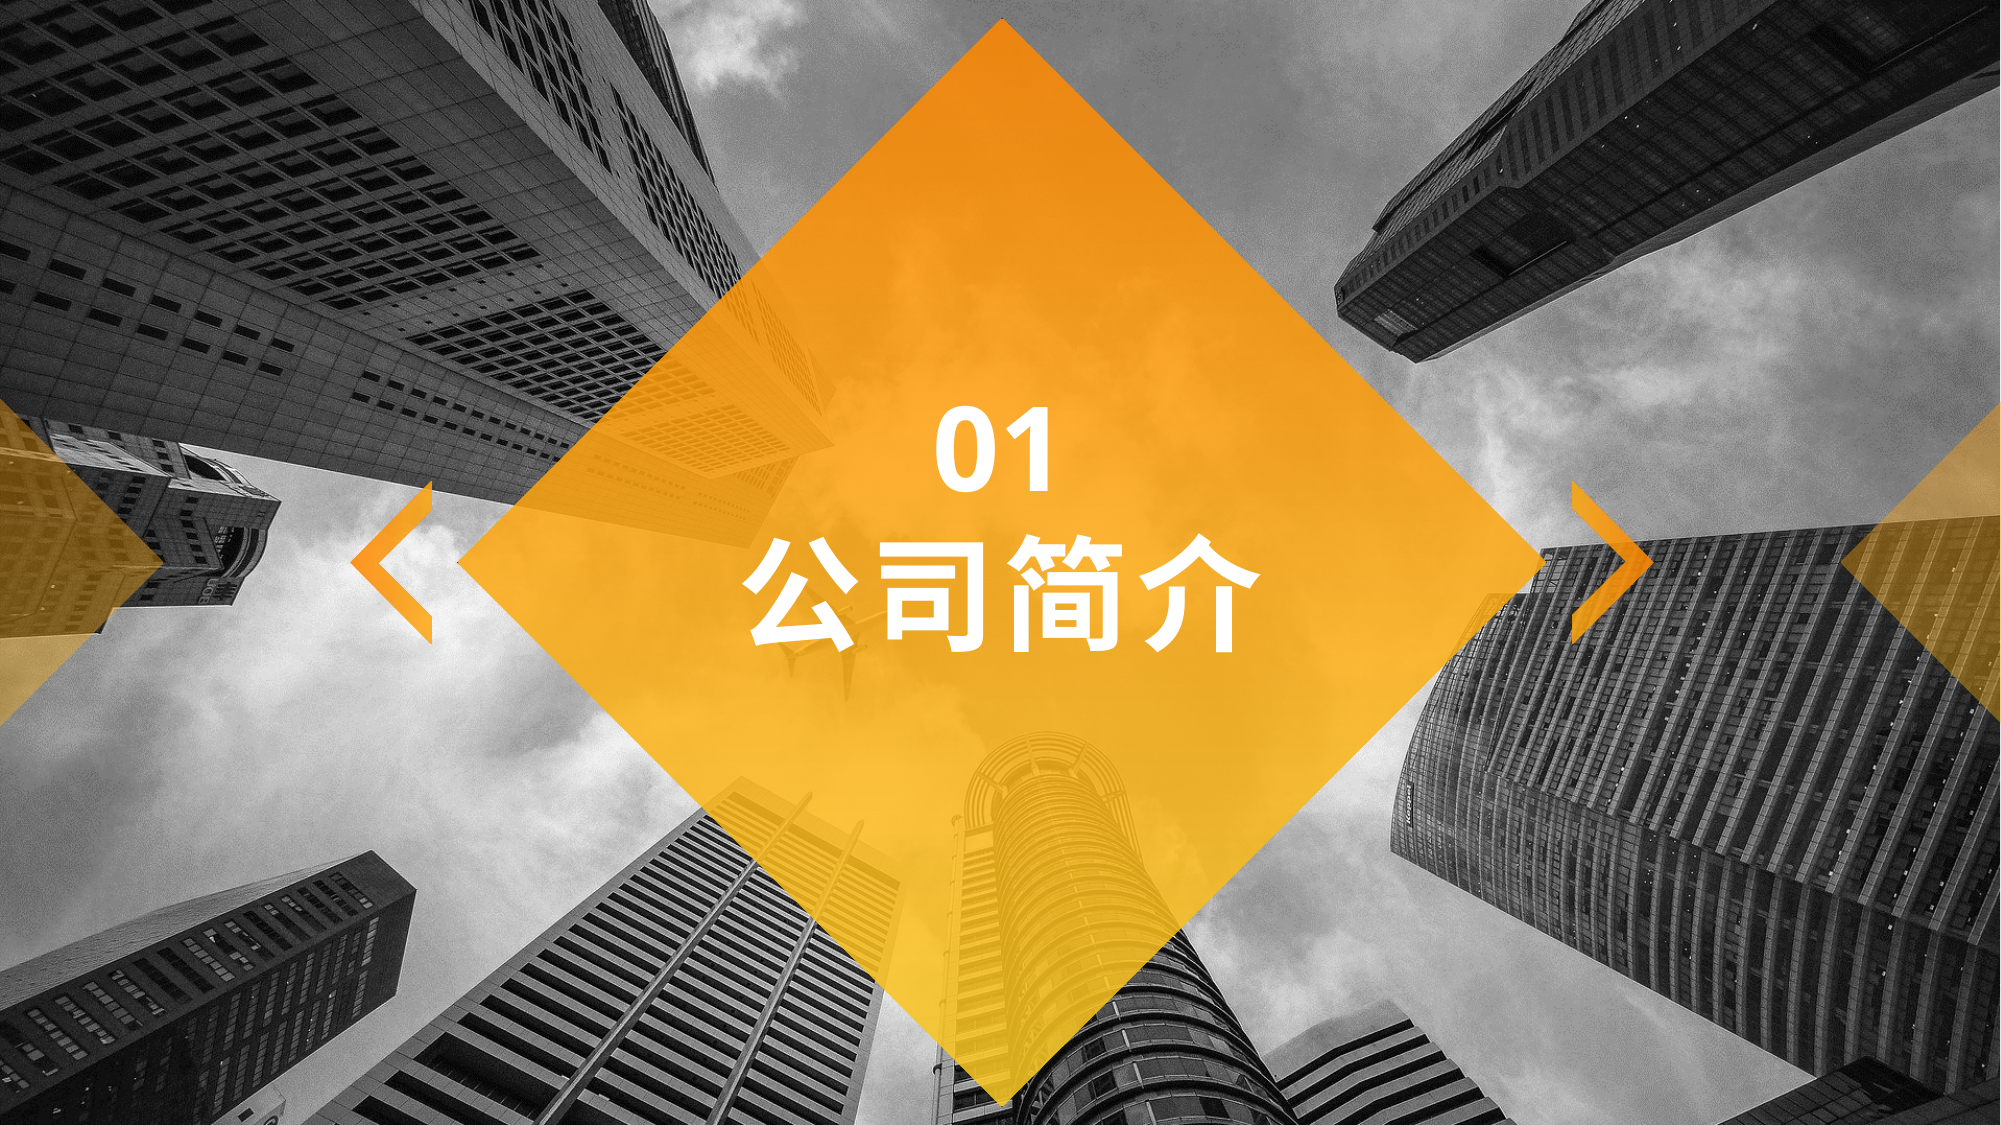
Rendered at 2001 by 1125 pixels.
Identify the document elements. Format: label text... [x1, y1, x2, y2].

title 公司简介 [511, 520, 1489, 676]
list 01 [554, 338, 1446, 523]
picture [0, 0, 2001, 1125]
